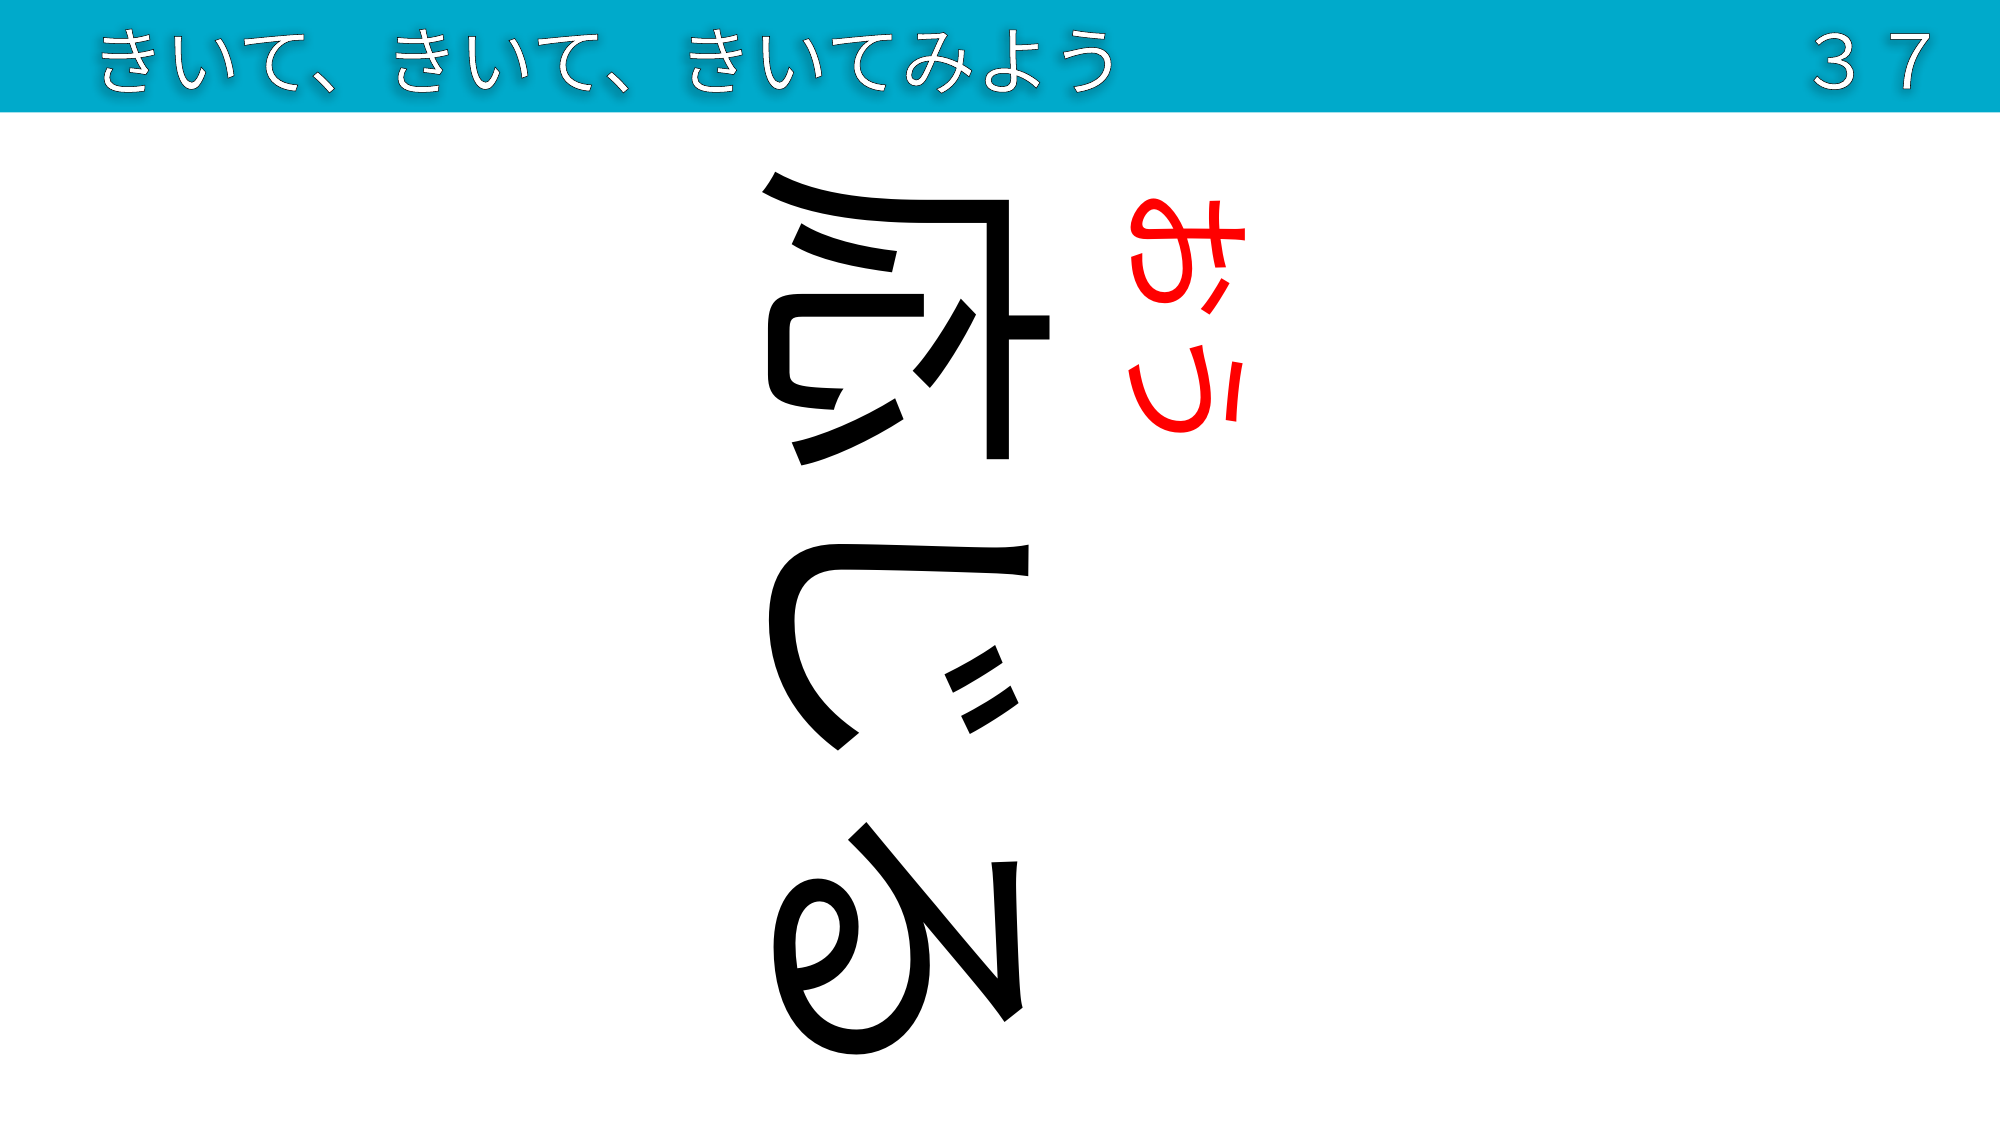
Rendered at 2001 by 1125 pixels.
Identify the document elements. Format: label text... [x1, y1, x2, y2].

text_box [0, 0, 2000, 113]
text_box 応じる [698, 147, 1108, 1125]
text_box きいて、きいて、きいてみよう [75, 6, 1225, 112]
text_box おう [1083, 170, 1281, 463]
text_box ３７ [1782, 6, 1963, 112]
